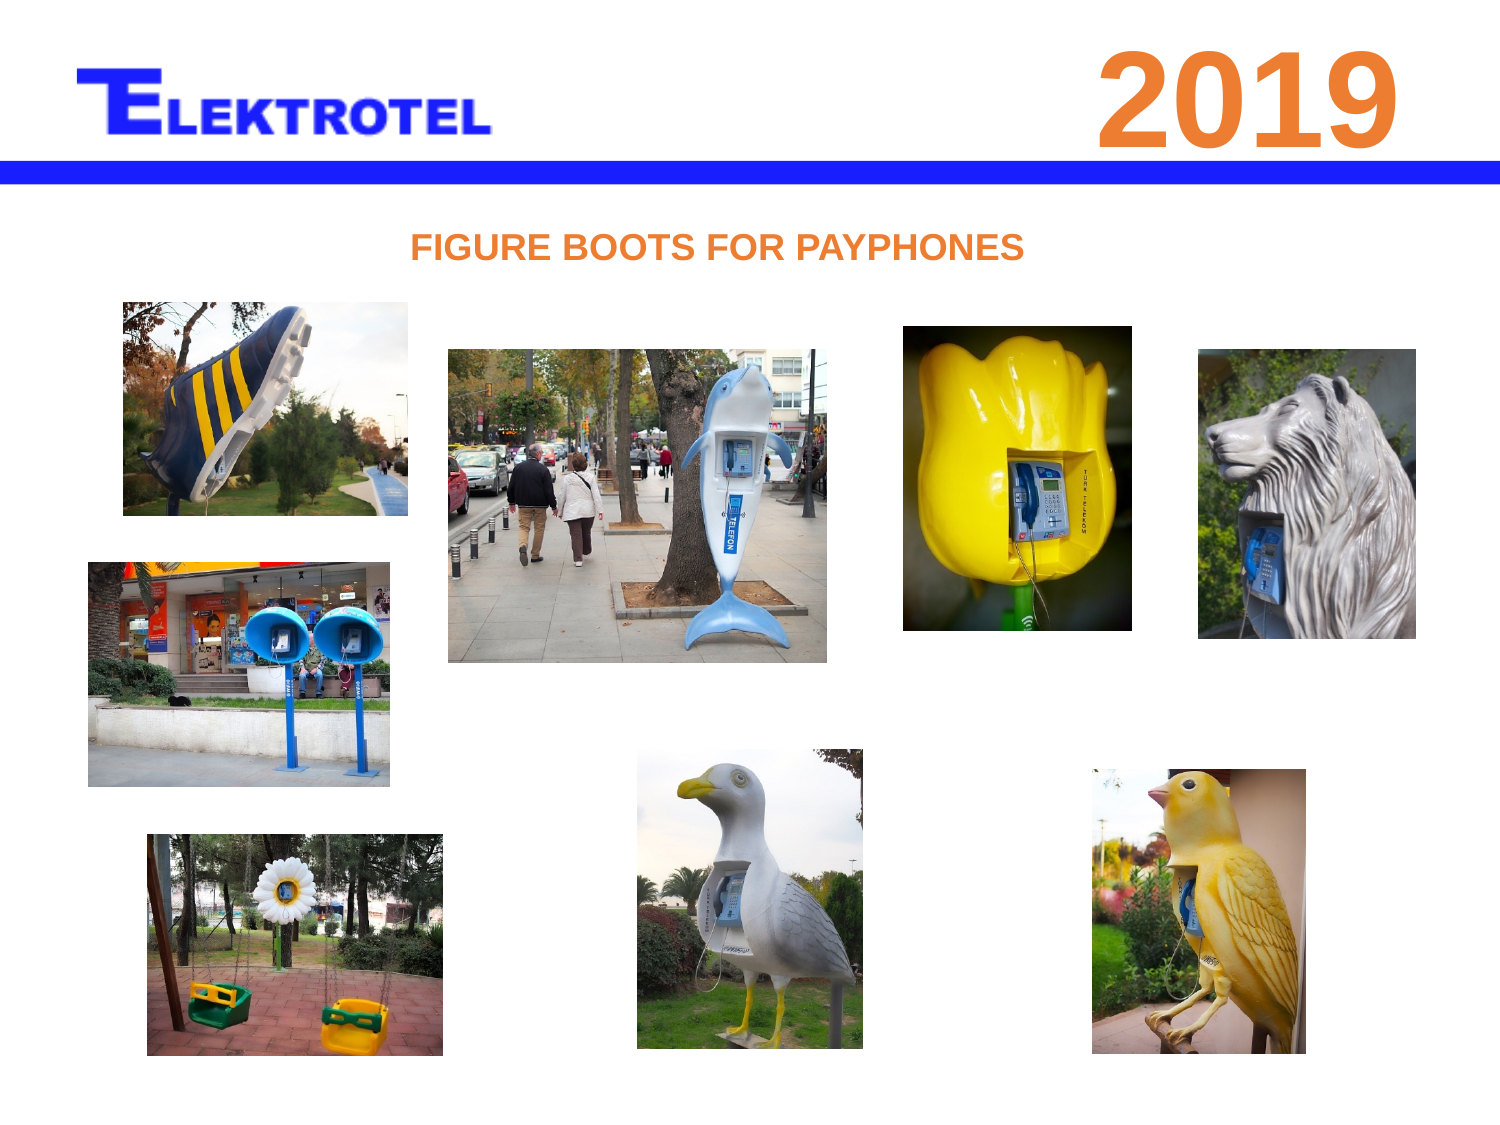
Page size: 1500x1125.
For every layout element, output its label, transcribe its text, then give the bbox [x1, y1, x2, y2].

picture [76, 57, 493, 149]
text_box 2019 [1080, 2, 1500, 183]
picture [147, 834, 443, 1056]
picture [448, 349, 827, 663]
picture [1092, 769, 1306, 1054]
picture [1198, 349, 1416, 639]
picture [903, 326, 1133, 631]
picture [88, 562, 390, 787]
picture [637, 749, 863, 1049]
text_box [0, 160, 1500, 185]
text_box FIGURE BOOTS FOR PAYPHONES [395, 215, 1051, 276]
picture [123, 302, 408, 516]
